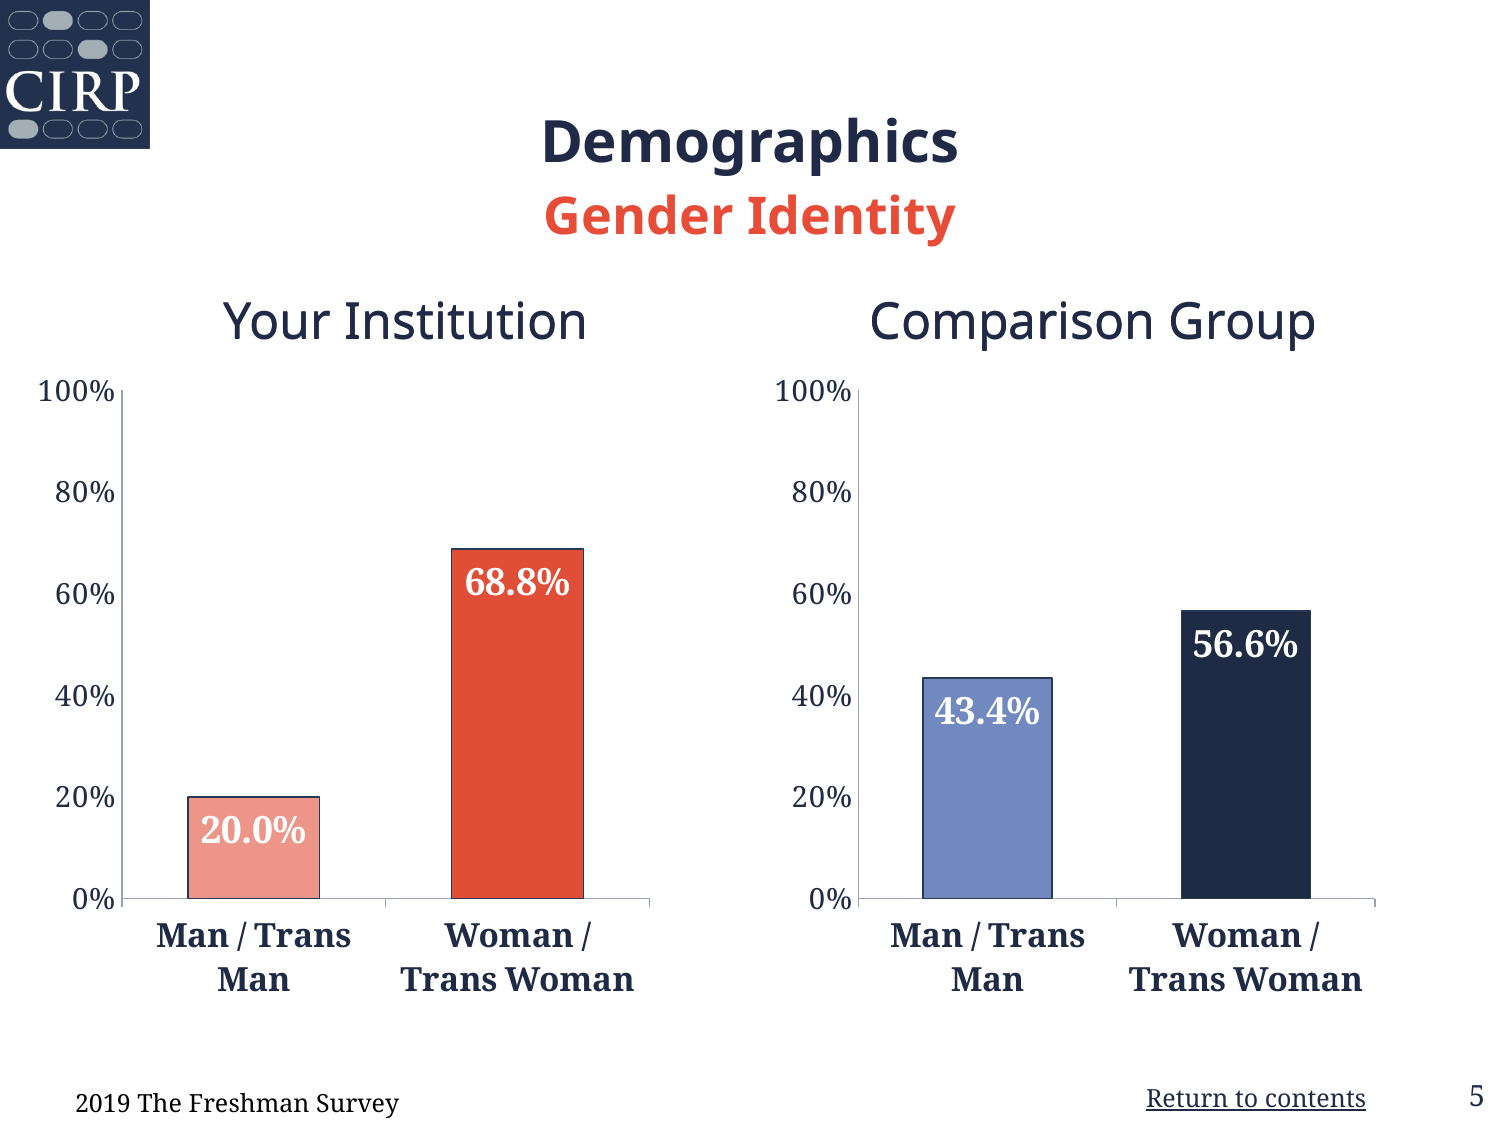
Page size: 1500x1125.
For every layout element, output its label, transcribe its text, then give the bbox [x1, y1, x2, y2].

chart [761, 356, 1388, 1015]
text_box Your Institution [75, 251, 738, 357]
picture [0, 0, 150, 44]
chart [24, 356, 663, 1015]
text_box 5 [1424, 1074, 1500, 1125]
text_box 2019 The Freshman Survey [0, 1049, 475, 1125]
text_box Comparison Group [761, 251, 1425, 357]
title Demographics [0, 44, 1500, 174]
text_box Gender Identity [0, 174, 1500, 252]
text_box Return to contents [1131, 1074, 1382, 1124]
